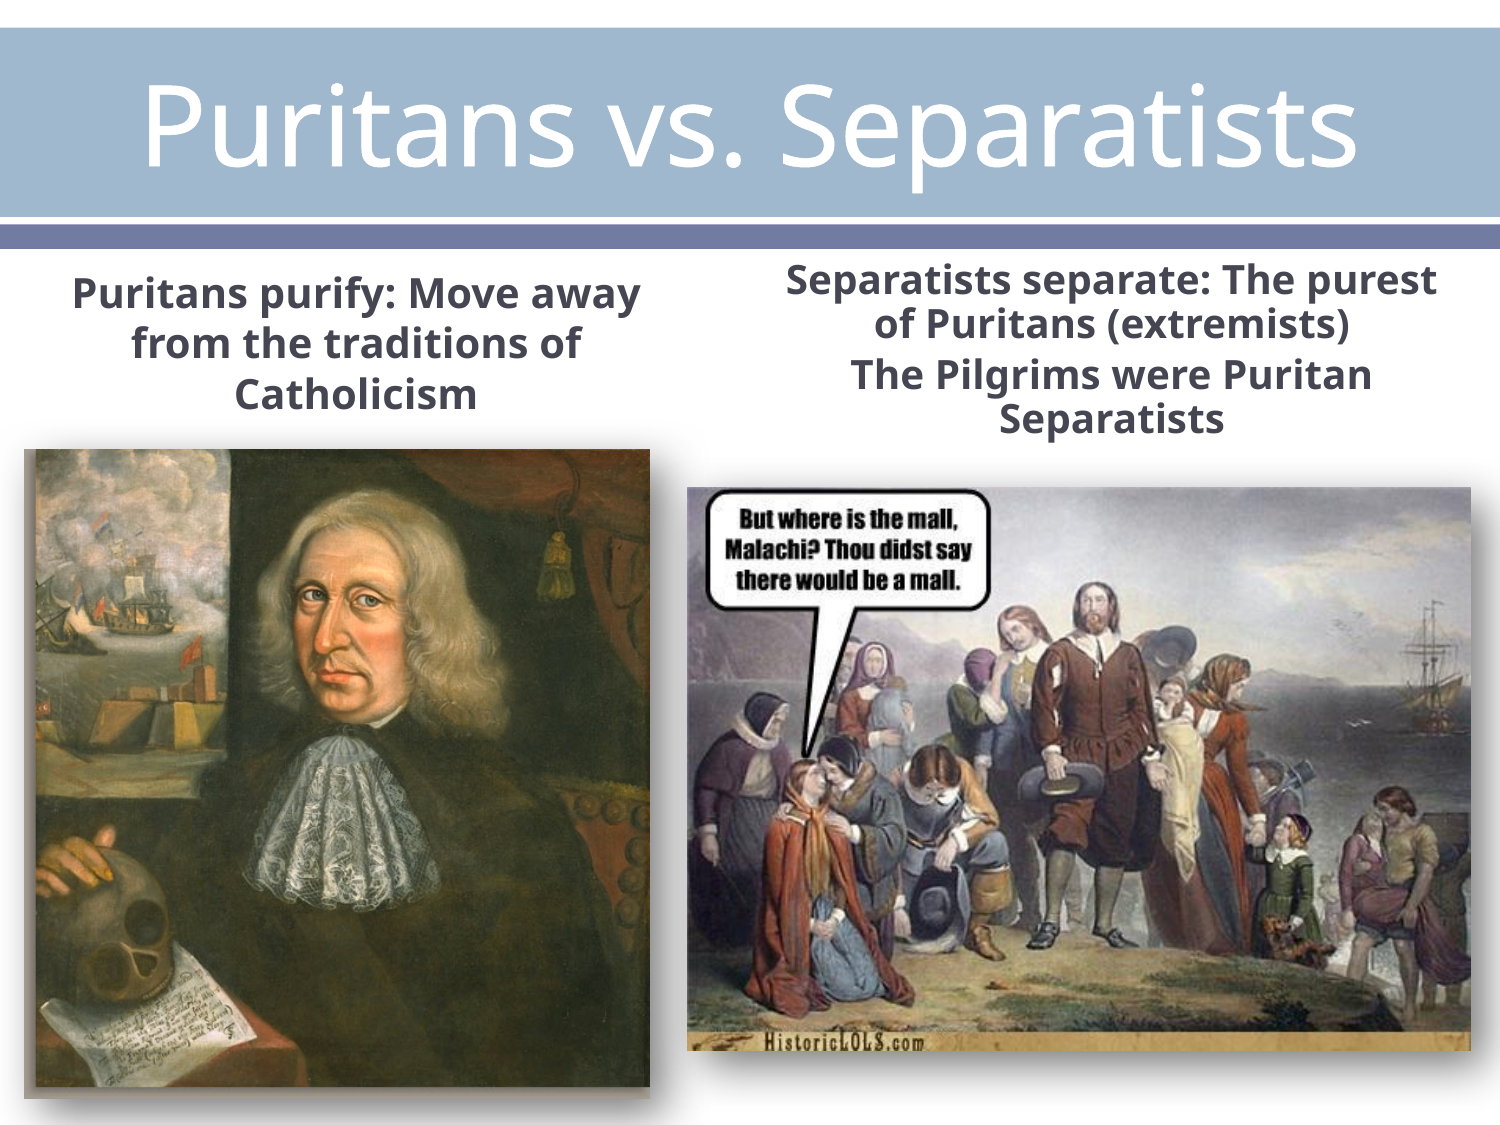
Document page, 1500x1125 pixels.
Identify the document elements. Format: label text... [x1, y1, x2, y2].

list Puritans purify: Move away from the traditions of Catholicism [24, 251, 688, 426]
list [24, 449, 650, 1099]
title Puritans vs. Separatists [75, 29, 1425, 213]
picture [687, 487, 1471, 1052]
list Separatists separate: The purest of Puritans (extremists) The Pilgrims were Puritan Separatists [761, 251, 1463, 451]
